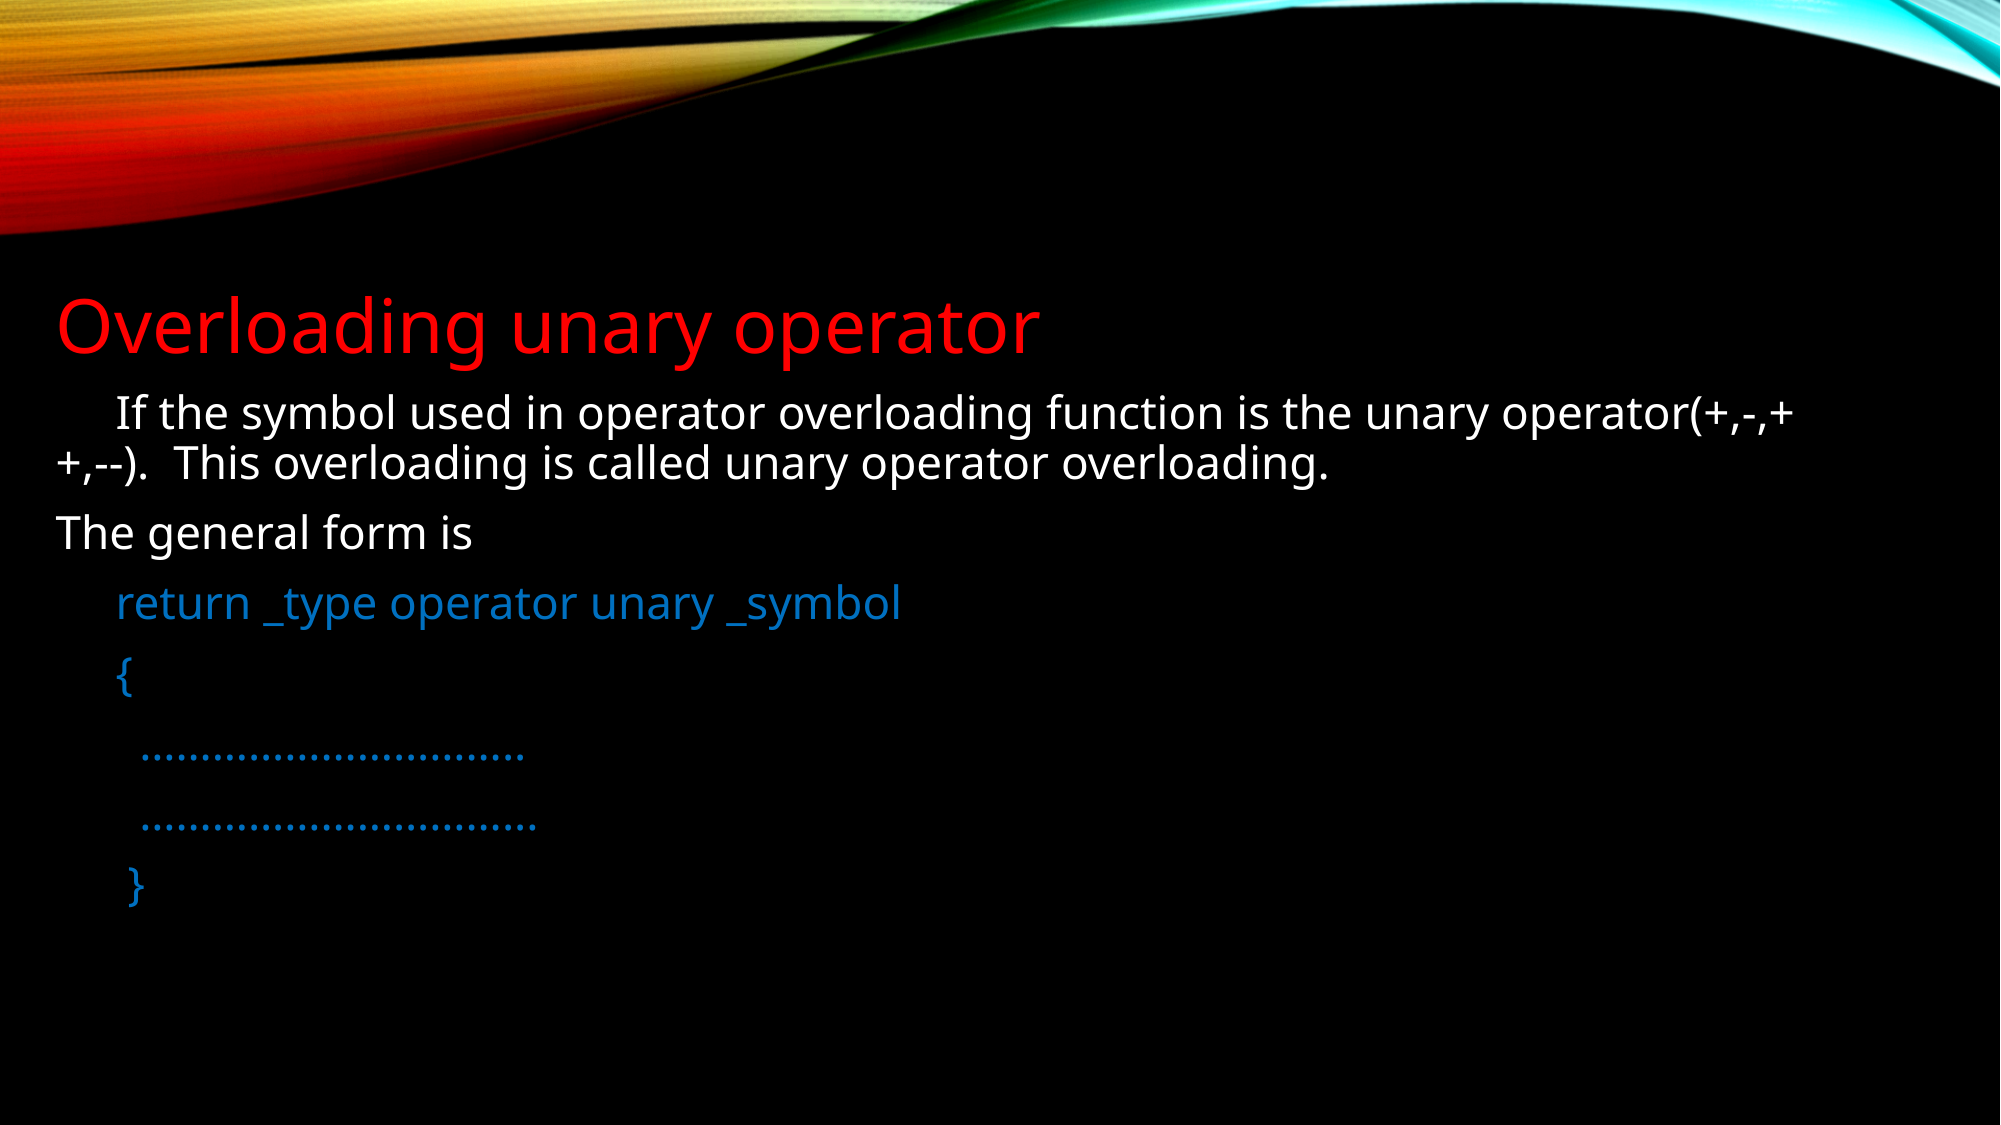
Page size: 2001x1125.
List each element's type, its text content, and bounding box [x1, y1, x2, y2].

picture [0, 0, 2000, 237]
list Overloading unary operator If the symbol used in operator overloading function is the unary operator(+,-,++,--). This overloading is called unary operator overloading. The general form is return _type operator unary _symbol { ………………………….. …………………………... } [40, 280, 1851, 1125]
